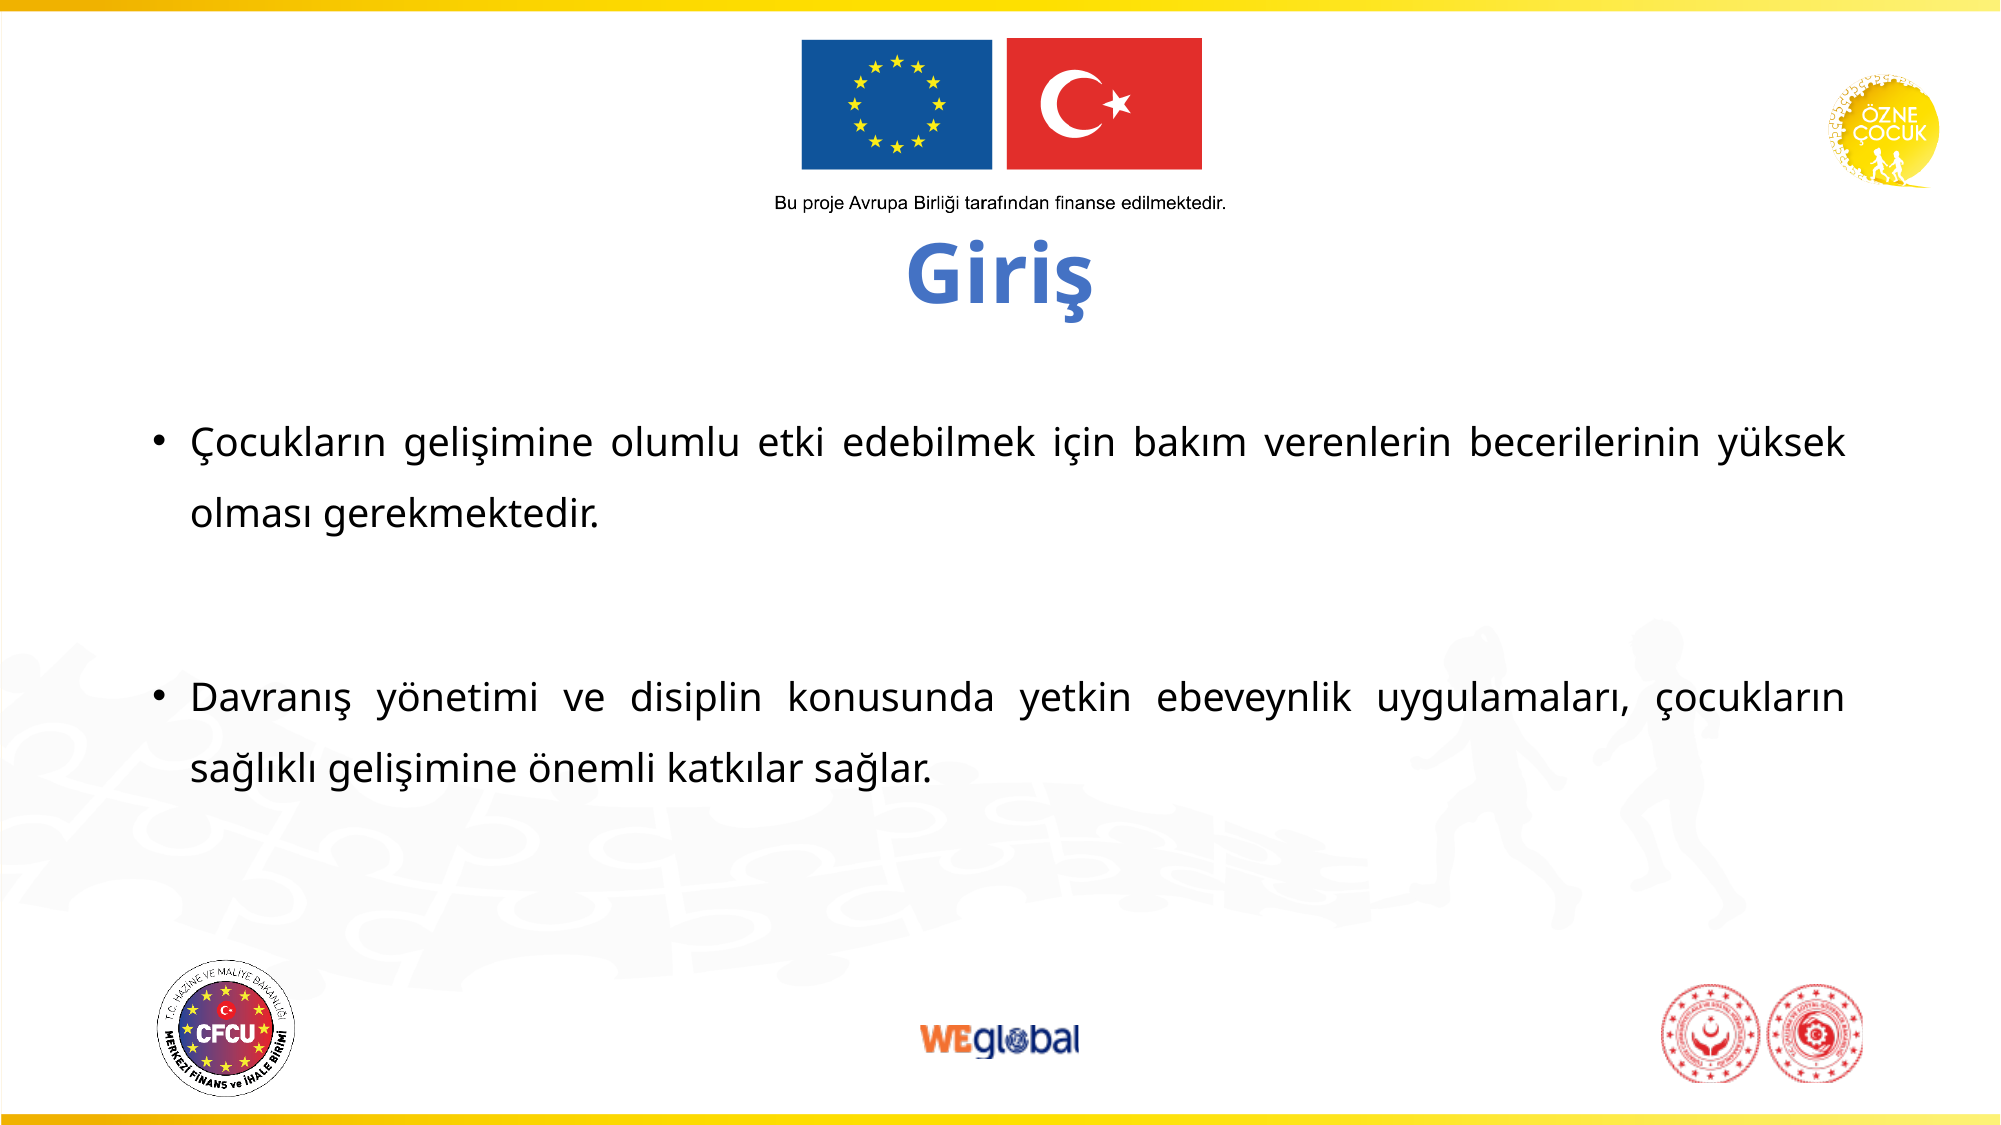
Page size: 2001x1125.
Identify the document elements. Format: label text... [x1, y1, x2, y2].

picture [0, 0, 2001, 1125]
title Giriş [137, 168, 1863, 385]
list Çocukların gelişimine olumlu etki edebilmek için bakım verenlerin becerilerinin yüksek olması gerekmektedir. Davranış yönetimi ve disiplin konusunda yetkin ebeveynlik uygulamaları, çocukların sağlıklı gelişimine önemli katkılar sağlar. [137, 385, 1863, 1013]
